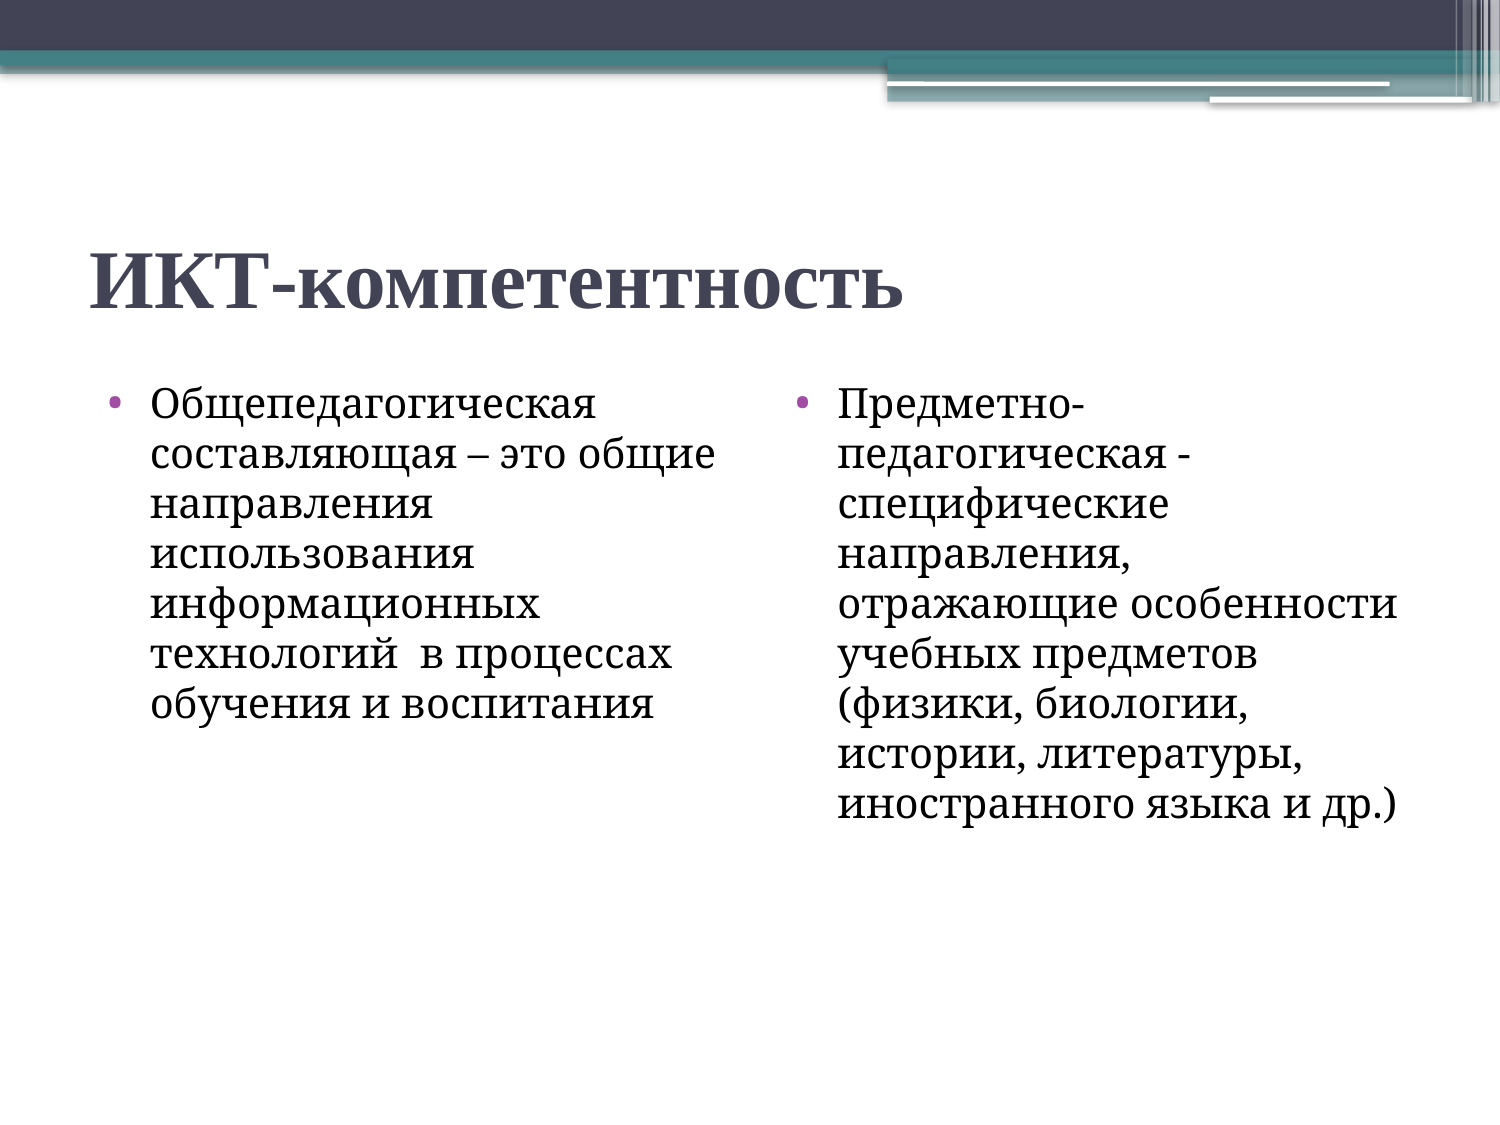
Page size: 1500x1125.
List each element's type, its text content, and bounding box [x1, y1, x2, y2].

list Общепедагогическая составляющая – это общие направления использования информационных технологий в процессах обучения и воспитания [75, 368, 738, 1112]
title ИКТ-компетентность [75, 187, 1425, 363]
list Предметно-педагогическая - специфические направления, отражающие особенности учебных предметов (физики, биологии, истории, литературы, иностранного языка и др.) [762, 368, 1425, 1112]
